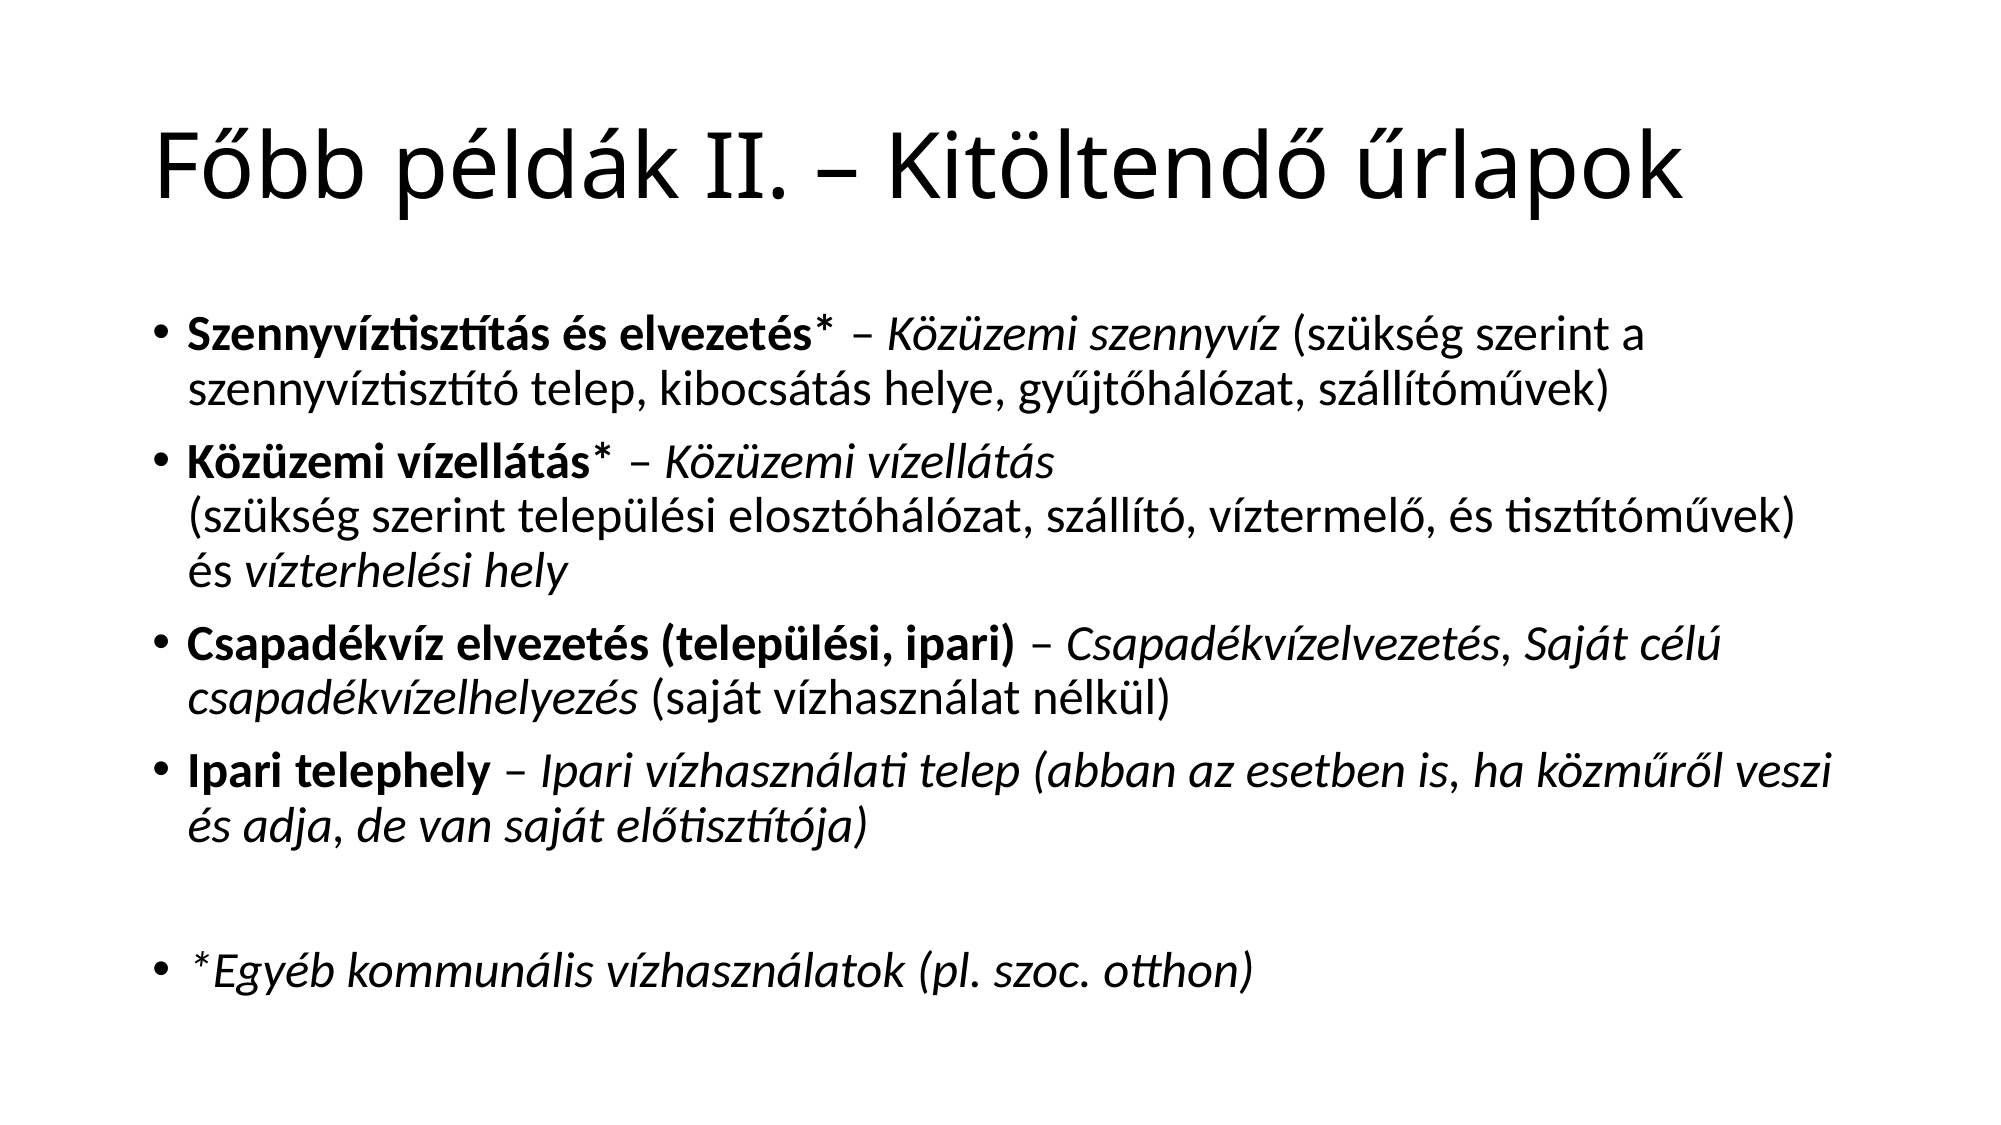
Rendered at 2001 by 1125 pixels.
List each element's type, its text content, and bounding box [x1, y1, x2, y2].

title Főbb példák II. – Kitöltendő űrlapok [137, 59, 1863, 278]
list Szennyvíztisztítás és elvezetés* – Közüzemi szennyvíz (szükség szerint a szennyvíztisztító telep, kibocsátás helye, gyűjtőhálózat, szállítóművek) Közüzemi vízellátás* – Közüzemi vízellátás (szükség szerint települési elosztóhálózat, szállító, víztermelő, és tisztítóművek) és vízterhelési hely Csapadékvíz elvezetés (települési, ipari) – Csapadékvízelvezetés, Saját célú csapadékvízelhelyezés (saját vízhasználat nélkül) Ipari telephely – Ipari vízhasználati telep (abban az esetben is, ha közműről veszi és adja, de van saját előtisztítója) *Egyéb kommunális vízhasználatok (pl. szoc. otthon) [137, 299, 1863, 1014]
